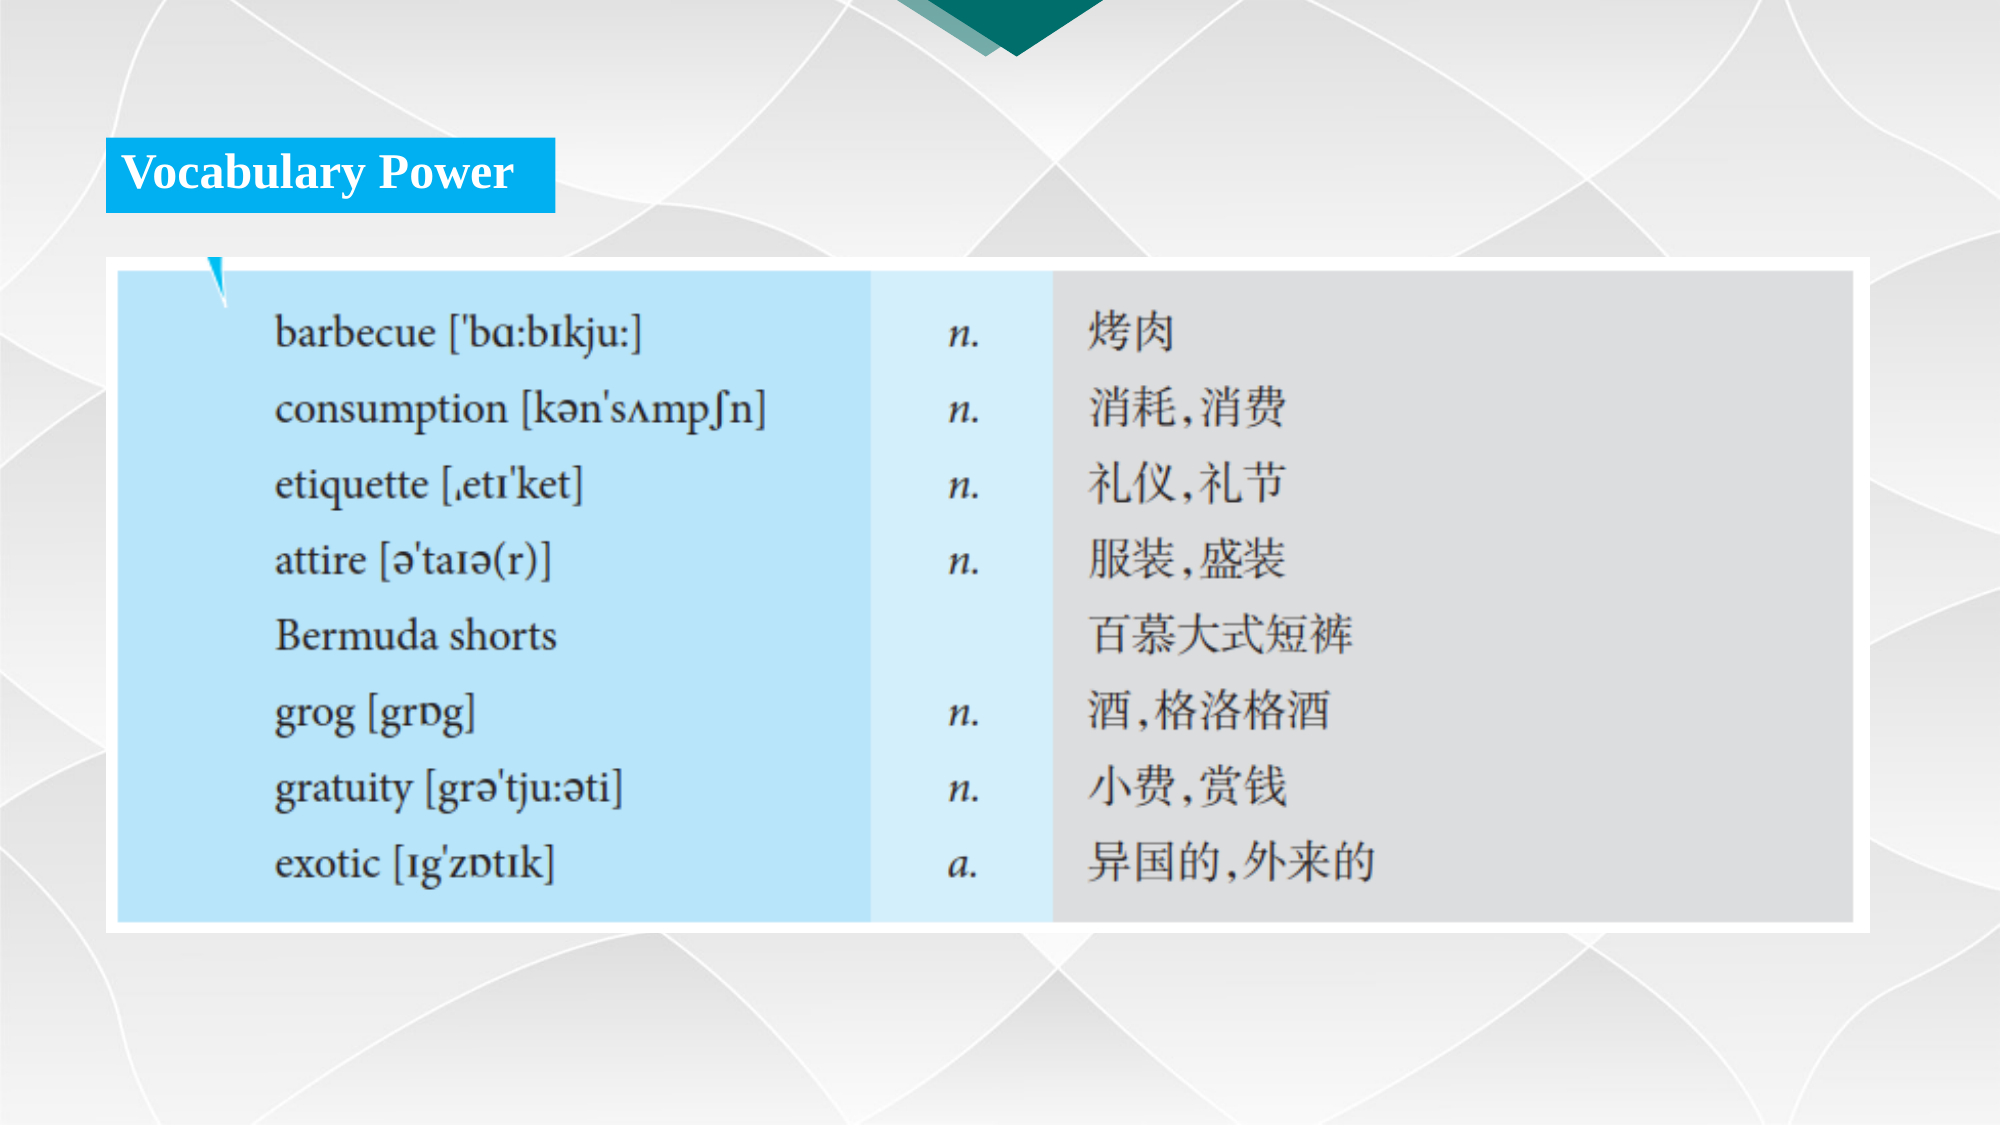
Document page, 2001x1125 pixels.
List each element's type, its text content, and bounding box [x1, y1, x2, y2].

picture [0, 0, 2000, 1125]
text_box Vocabulary Power [106, 137, 556, 213]
